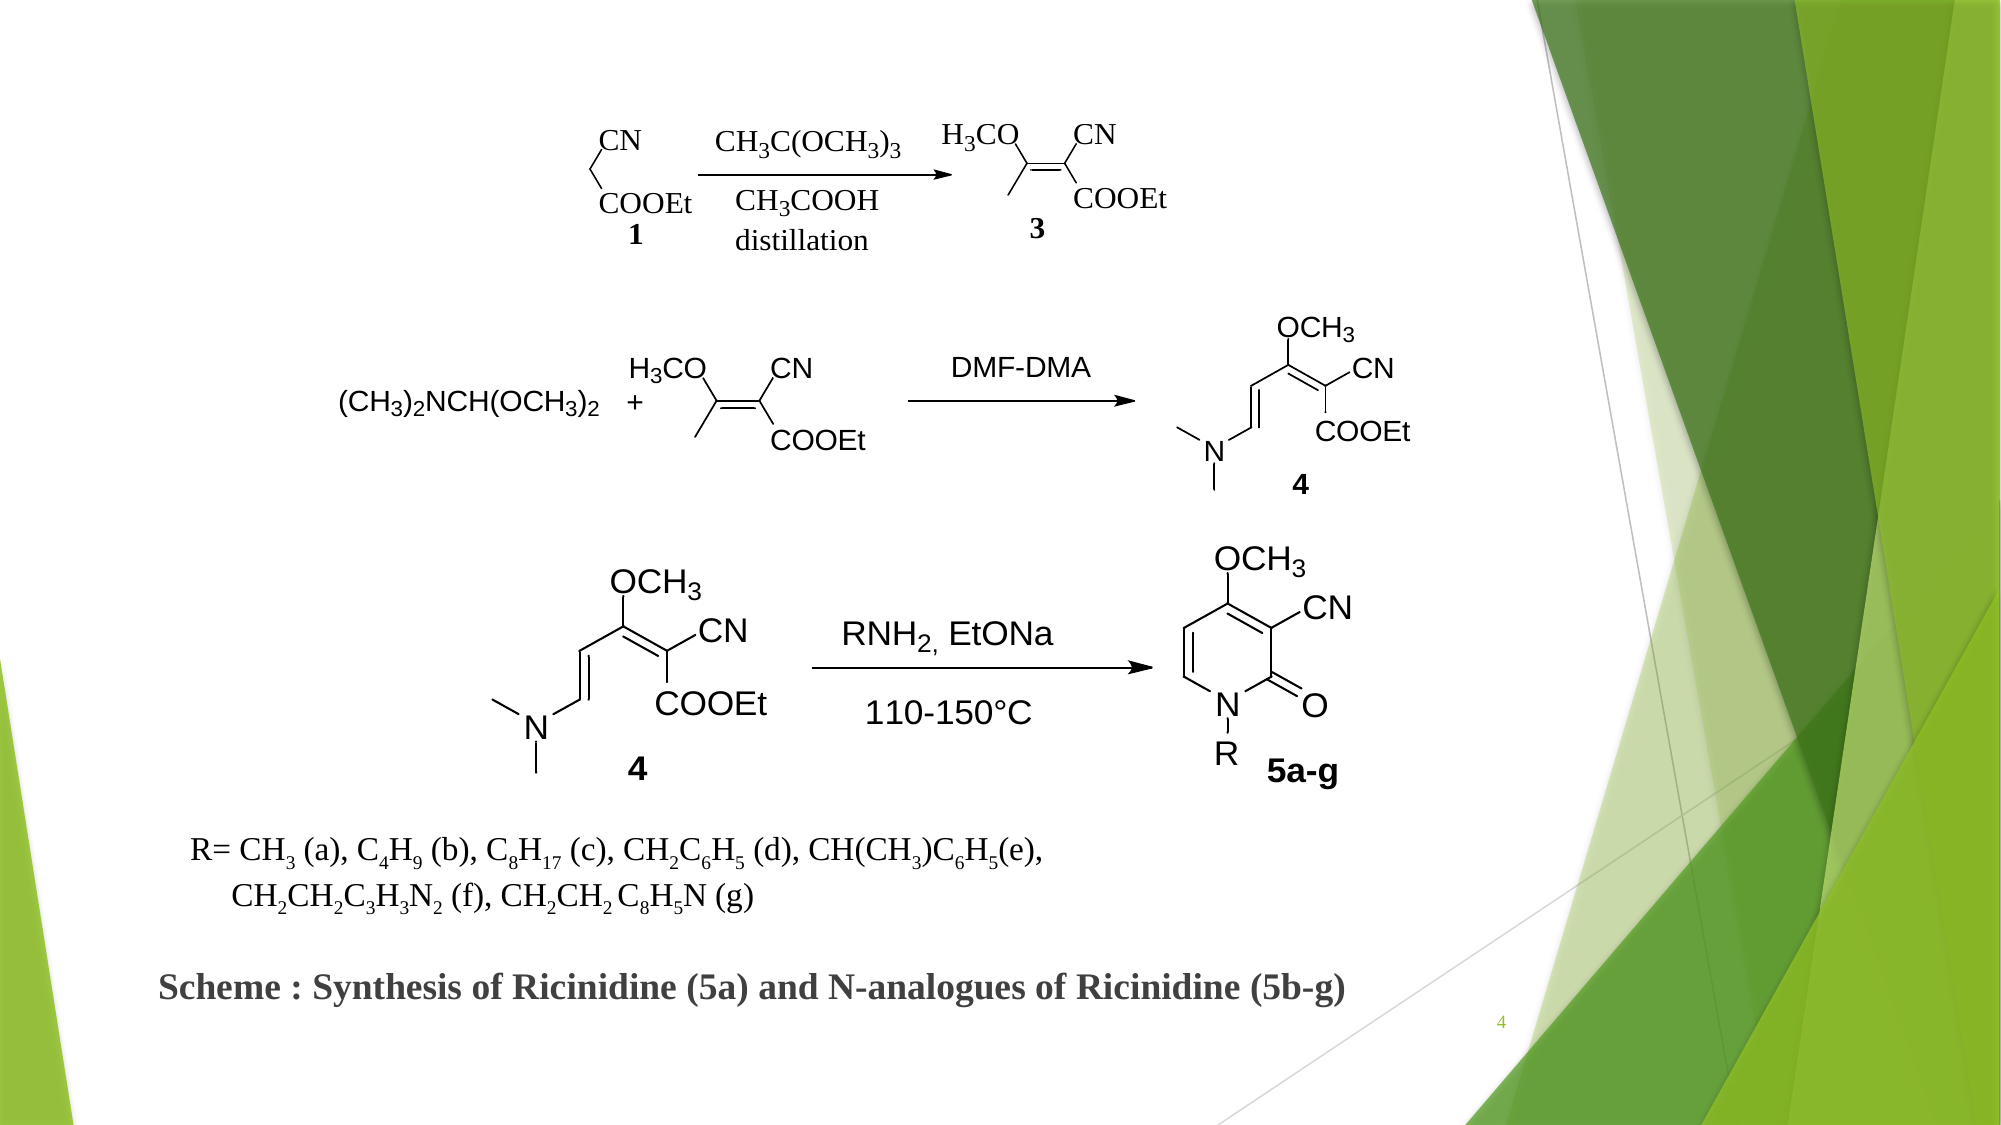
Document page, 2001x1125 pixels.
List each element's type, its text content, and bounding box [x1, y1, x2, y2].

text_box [583, 123, 1172, 278]
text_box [331, 315, 1416, 512]
list Scheme : Synthesis of Ricinidine (5a) and N-analogues of Ricinidine (5b-g) [143, 954, 1714, 1092]
text_box R= CH3 (a), C4H9 (b), C8H17 (c), CH2C6H5 (d), CH(CH3)C6H5(e), CH2CH2C3H3N2 (f), CH2CH2 C8H5N (g) [175, 820, 1188, 971]
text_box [484, 545, 1359, 812]
slide_number 4 [1409, 991, 1522, 1051]
